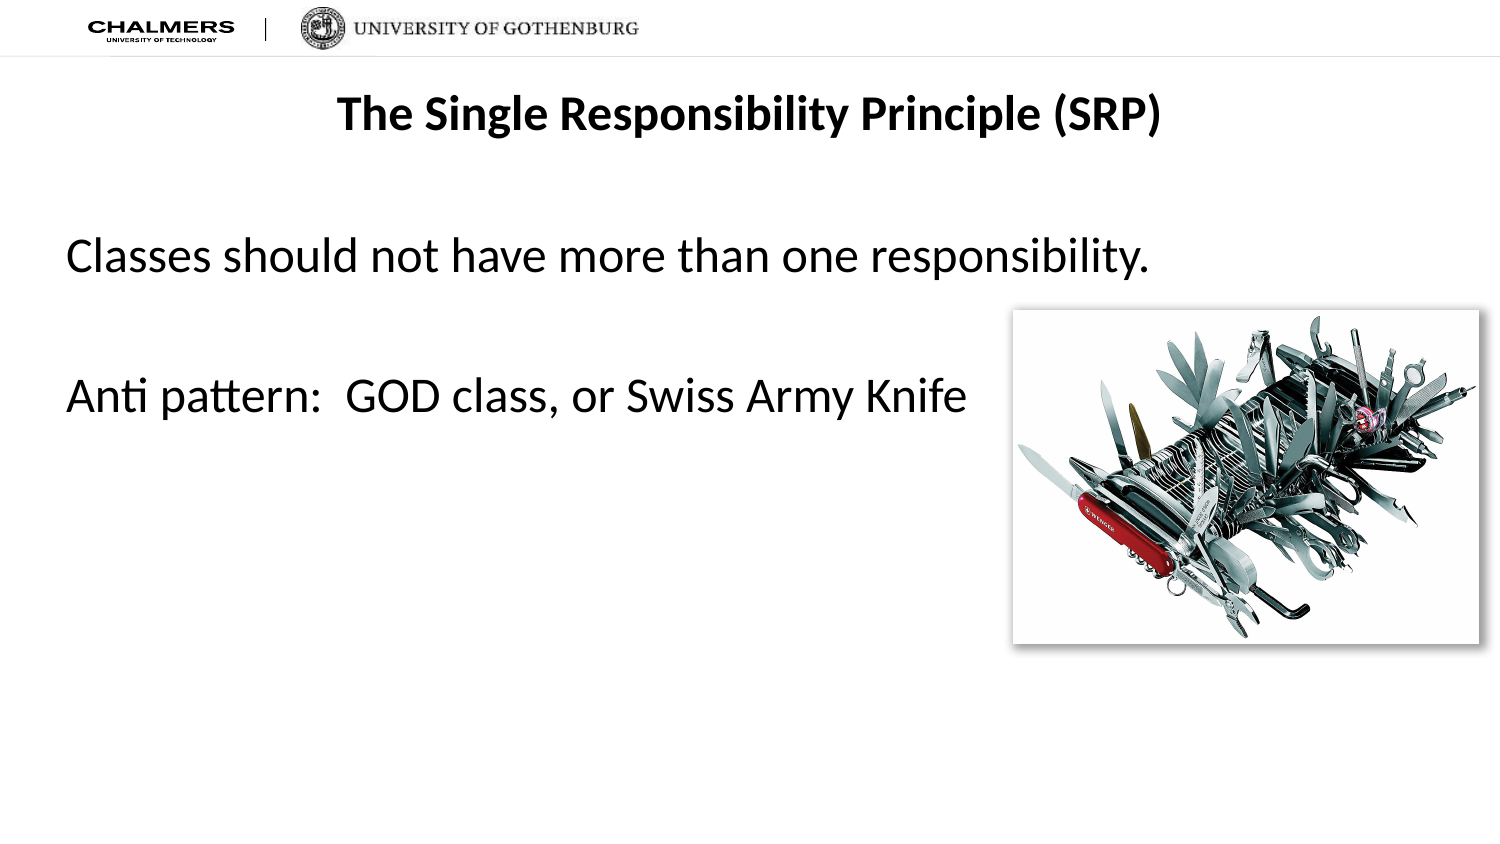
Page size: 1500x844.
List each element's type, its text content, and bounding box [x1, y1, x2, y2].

picture [301, 7, 639, 50]
title The Single Responsibility Principle (SRP) [50, 72, 1450, 168]
list Classes should not have more than one responsibility. Anti pattern: GOD class, or Swiss Army Knife [50, 188, 1450, 472]
picture [1013, 310, 1479, 645]
